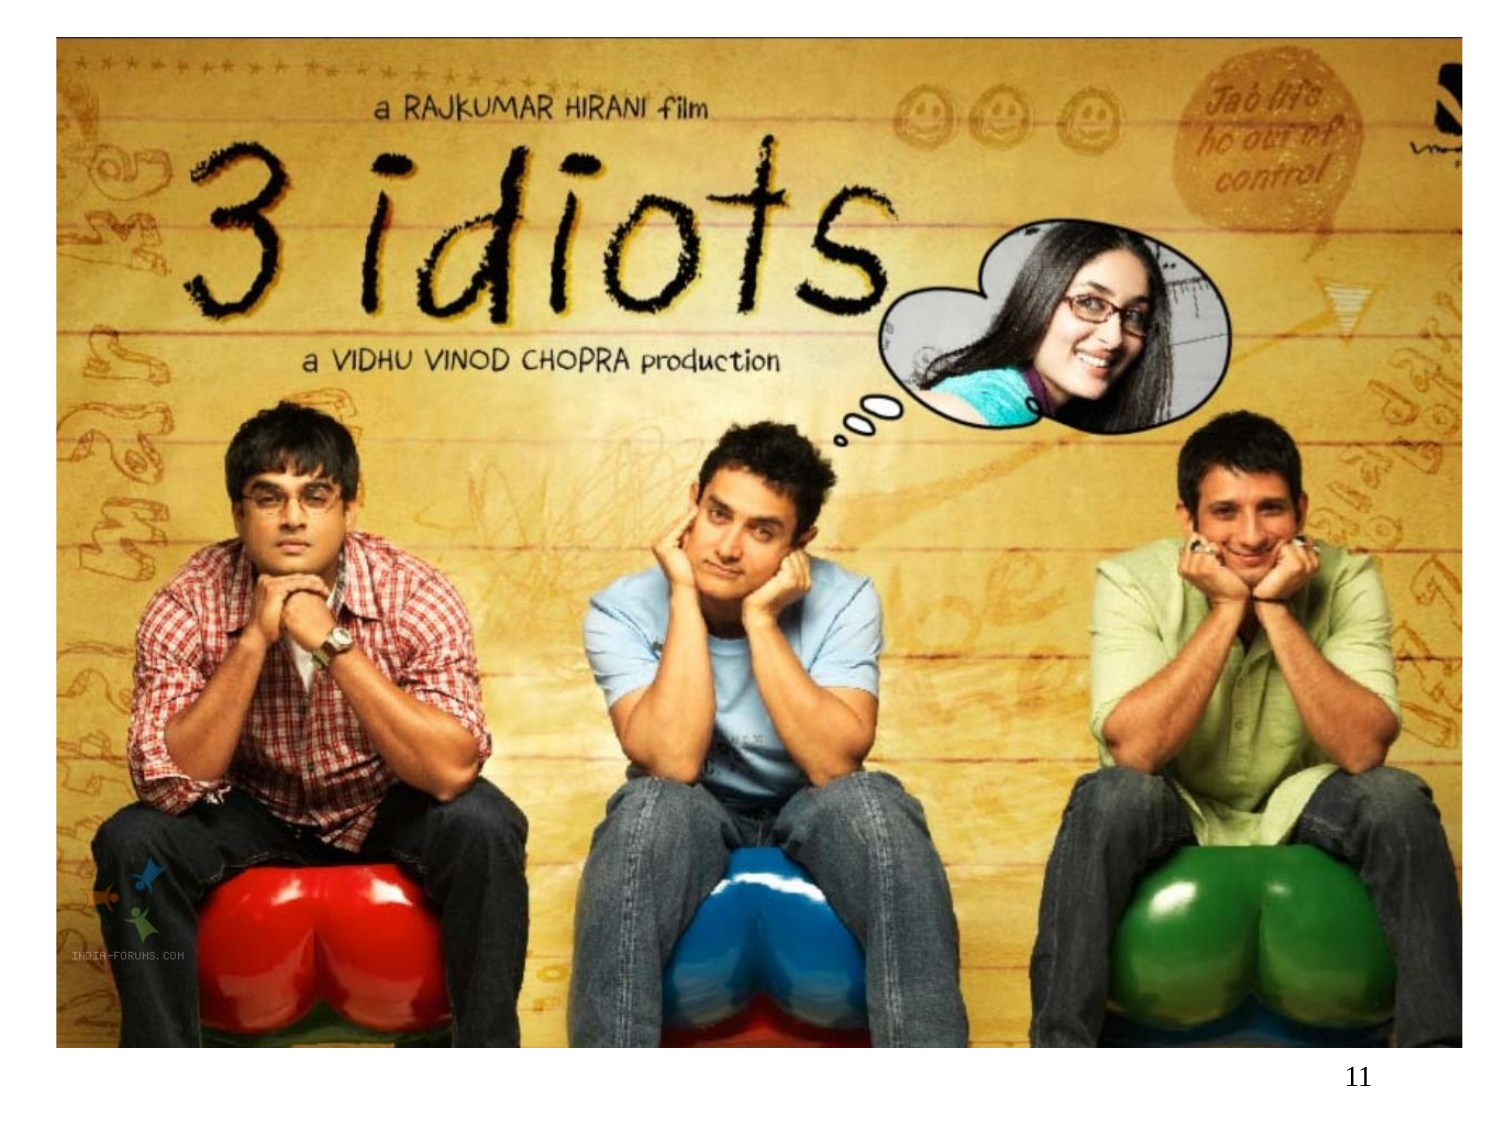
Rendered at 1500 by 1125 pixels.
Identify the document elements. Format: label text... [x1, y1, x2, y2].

picture [56, 37, 1463, 1048]
slide_number 11 [1074, 1056, 1388, 1125]
